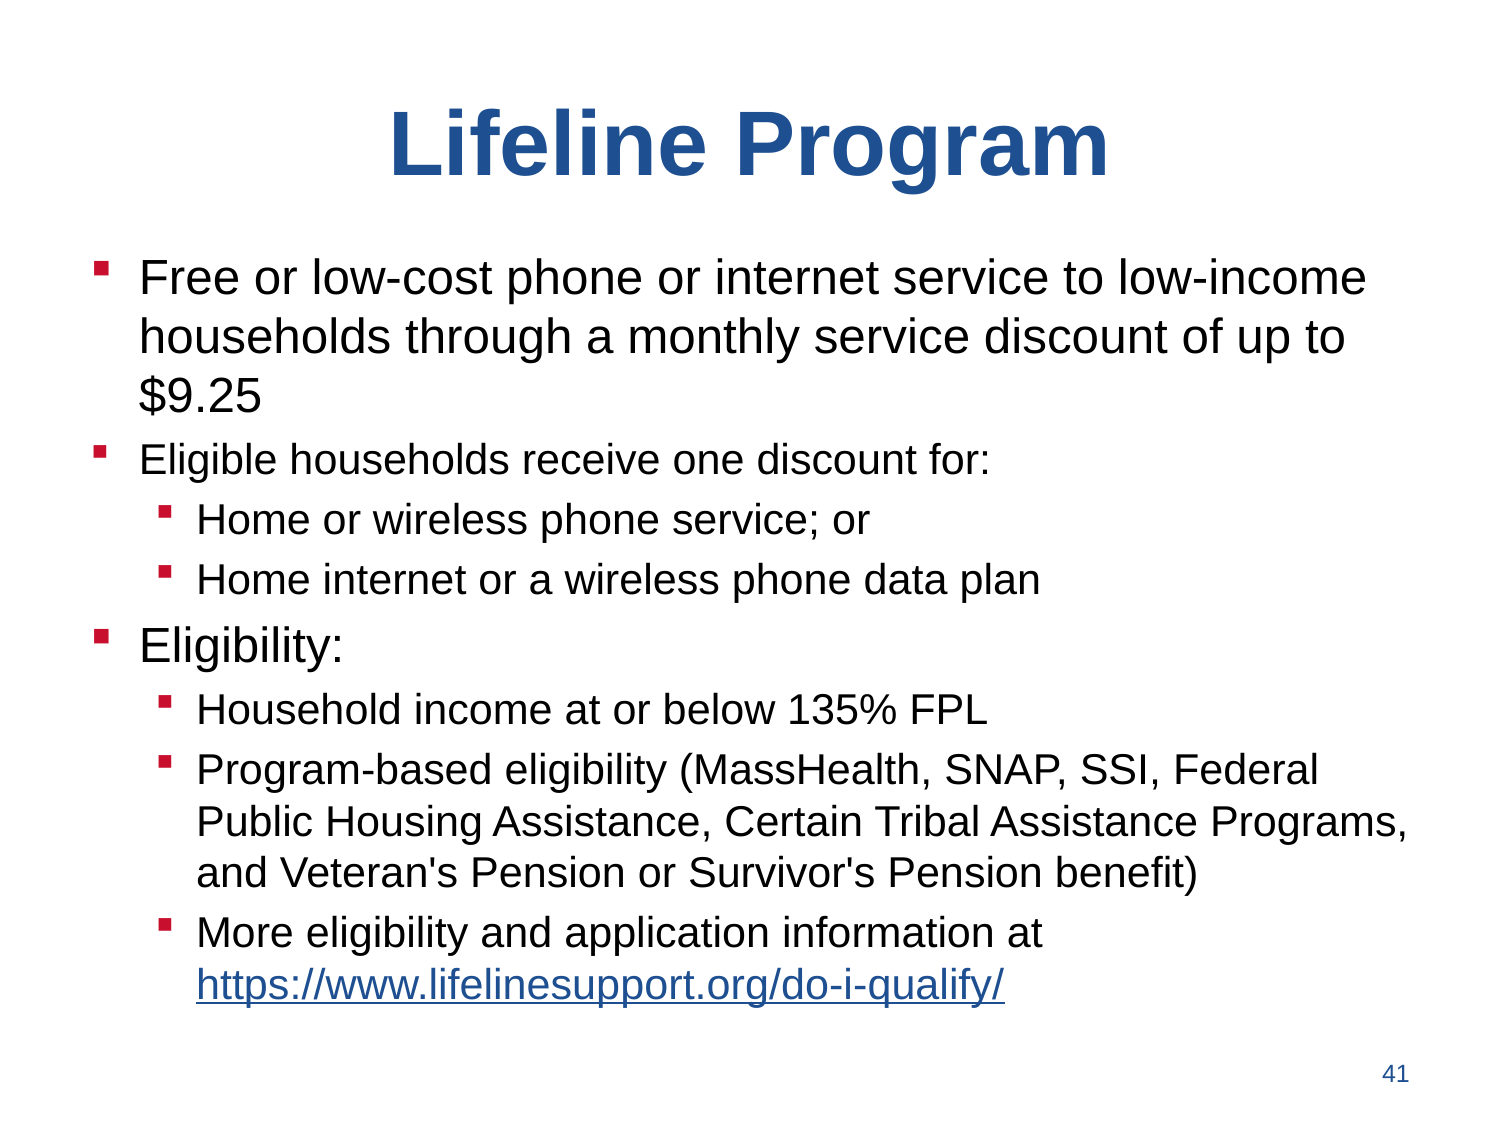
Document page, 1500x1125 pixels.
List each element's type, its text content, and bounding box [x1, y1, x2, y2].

title Lifeline Program [75, 45, 1425, 233]
slide_number 41 [1074, 1042, 1425, 1103]
list Free or low-cost phone or internet service to low-income households through a monthly service discount of up to $9.25 Eligible households receive one discount for: Home or wireless phone service; or Home internet or a wireless phone data plan Eligibility: Household income at or below 135% FPL Program-based eligibility (MassHealth, SNAP, SSI, Federal Public Housing Assistance, Certain Tribal Assistance Programs, and Veteran's Pension or Survivor's Pension benefit) More eligibility and application information at https://www.lifelinesupport.org/do-i-qualify/ [75, 237, 1425, 1038]
